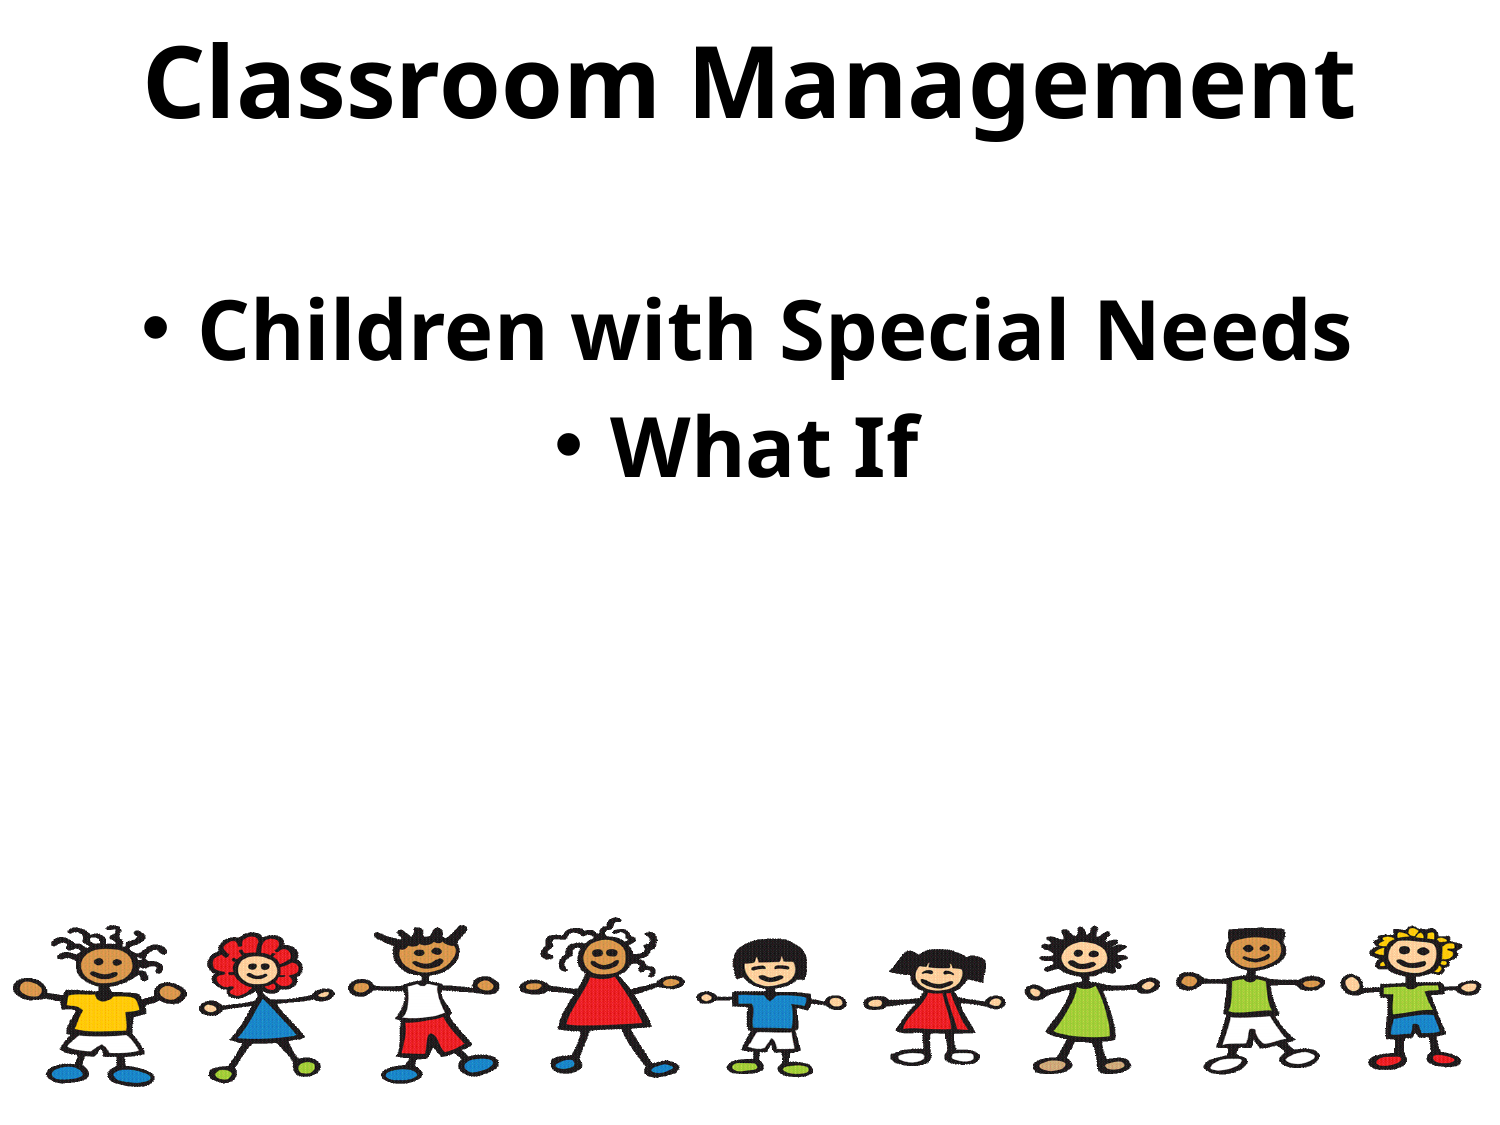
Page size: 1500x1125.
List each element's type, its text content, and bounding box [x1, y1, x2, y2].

title Classroom Management [74, 44, 1426, 233]
picture [0, 913, 1500, 1091]
list Children with Special Needs What If [70, 269, 1426, 912]
